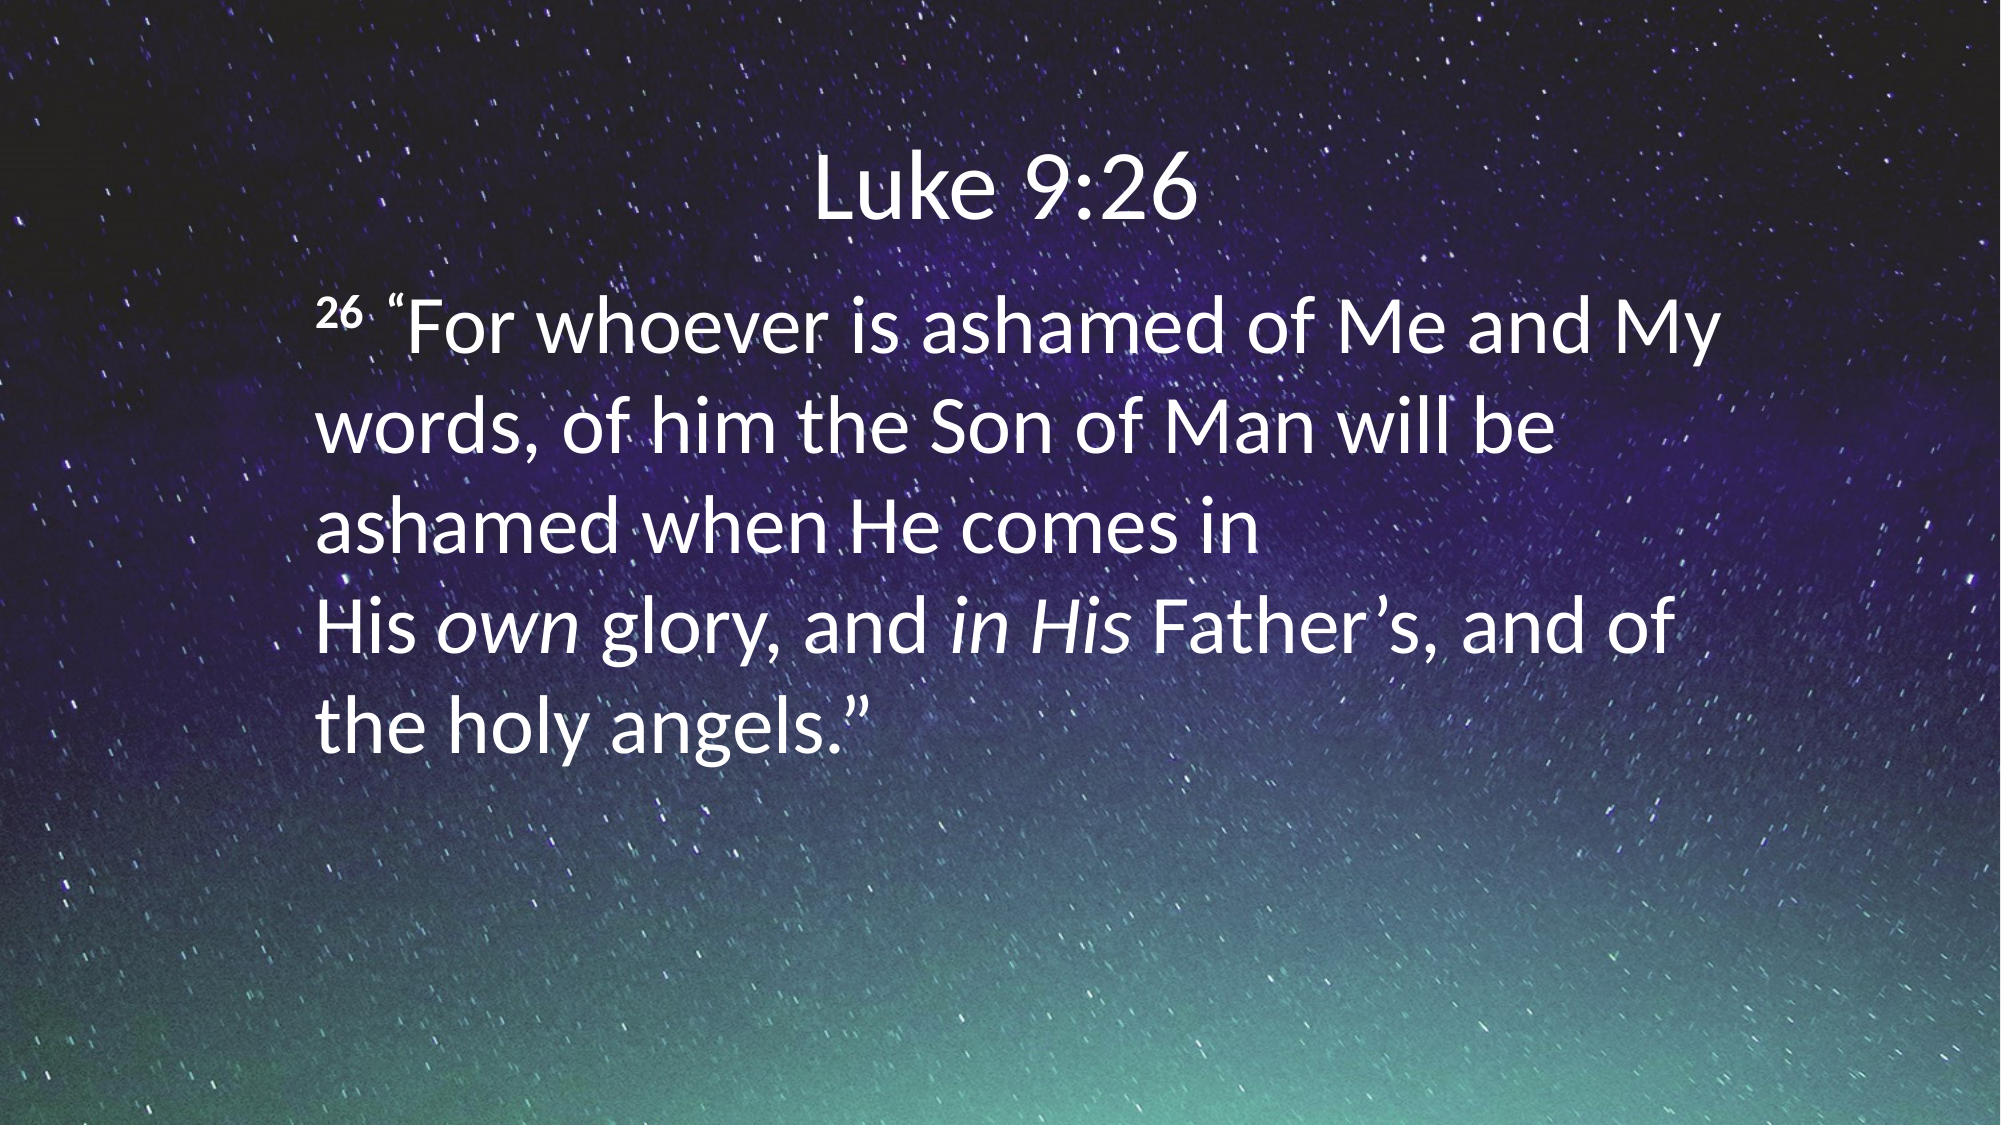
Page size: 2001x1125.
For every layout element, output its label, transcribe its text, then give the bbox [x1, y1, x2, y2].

picture [0, 0, 2001, 1125]
text_box 26 “For whoever is ashamed of Me and My words, of him the Son of Man will be ashamed when He comes in His own glory, and in His Father’s, and of the holy angels.” [300, 262, 1750, 778]
text_box Luke 9:26 [425, 112, 1588, 248]
